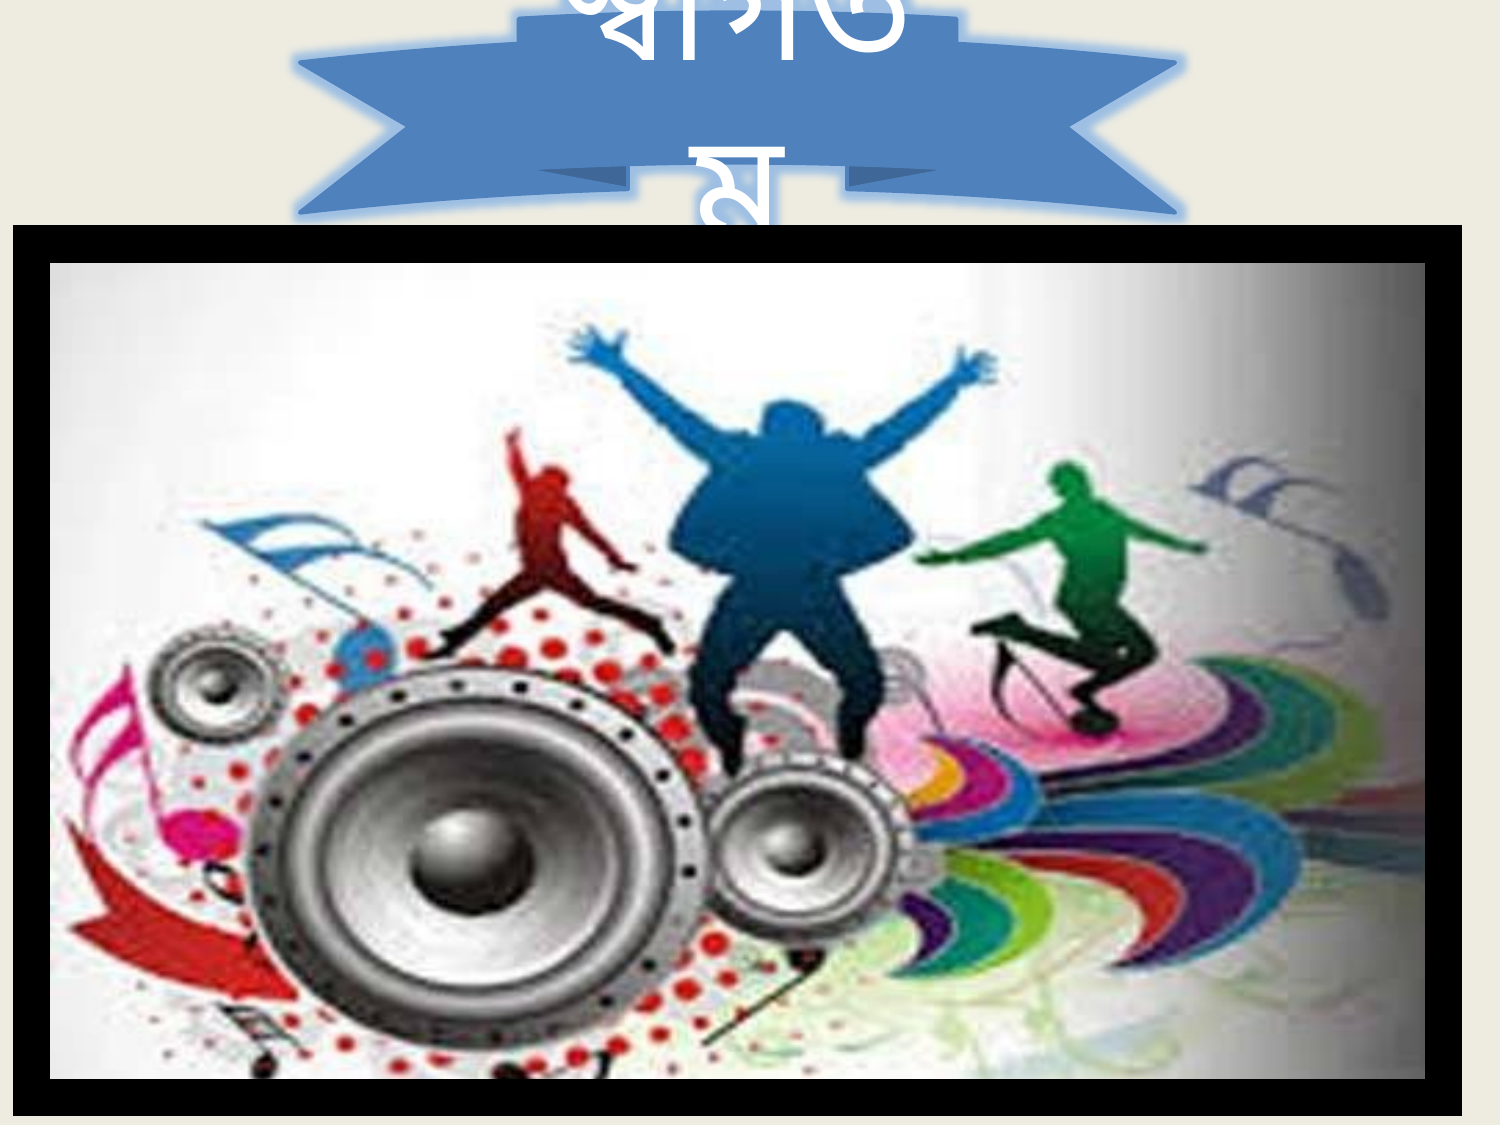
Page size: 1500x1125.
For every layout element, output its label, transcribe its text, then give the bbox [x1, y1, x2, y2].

picture [49, 262, 1426, 1079]
text_box স্বাগতম [297, 10, 1178, 215]
